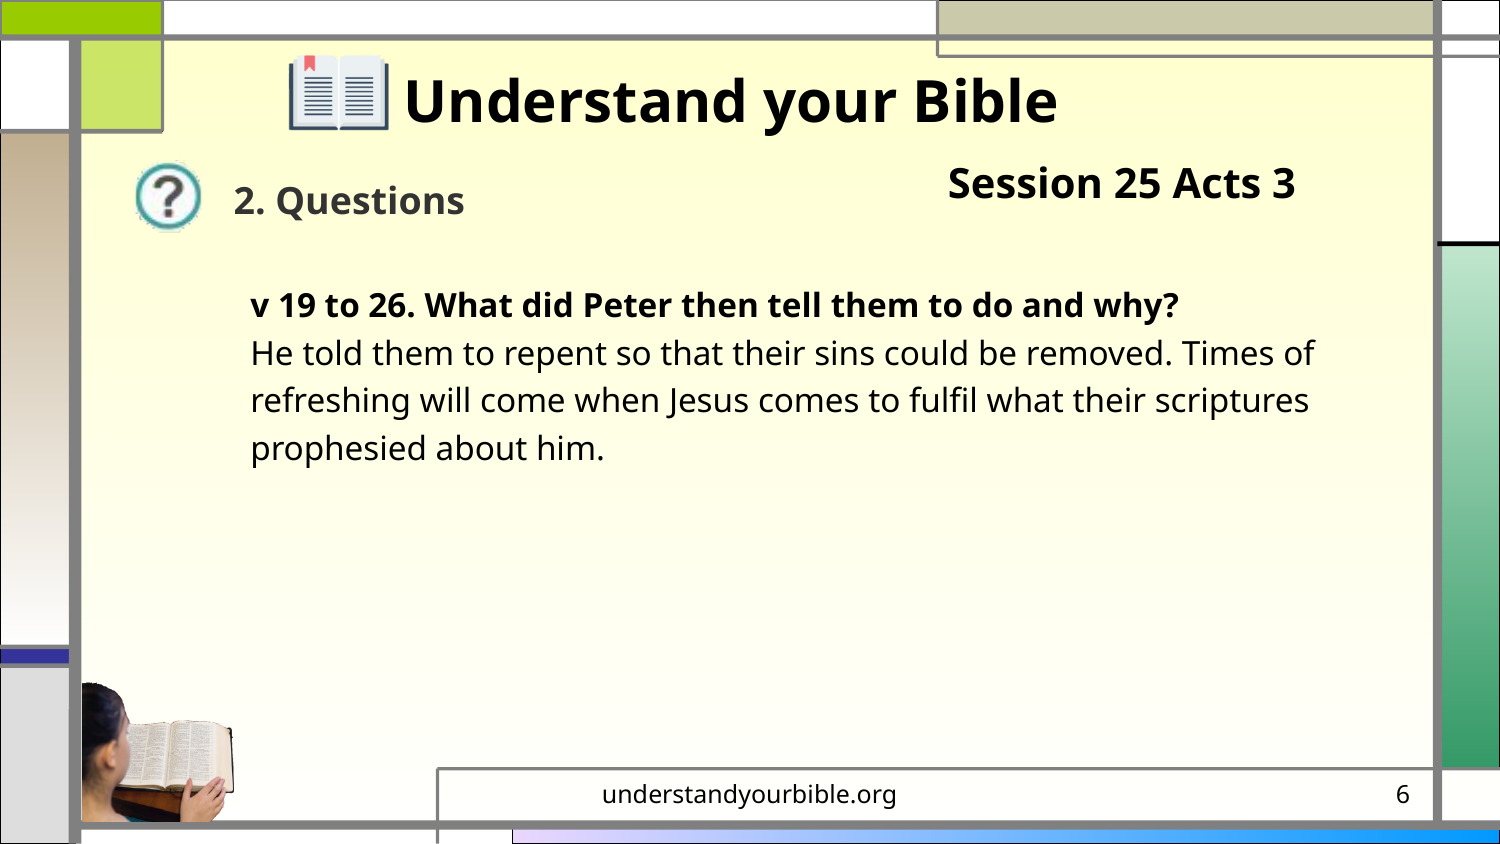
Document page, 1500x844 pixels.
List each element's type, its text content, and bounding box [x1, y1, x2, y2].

picture [280, 47, 395, 138]
picture [81, 682, 235, 822]
picture [130, 159, 209, 238]
text_box Understand your Bible [276, 16, 1187, 182]
text_box Session 25 Acts 3 [820, 131, 1424, 233]
text_box v 19 to 26. What did Peter then tell them to do and why? He told them to repent so that their sins could be removed. Times of refreshing will come when Jesus comes to fulfil what their scriptures prophesied about him. [235, 268, 1444, 844]
text_box 2. Questions [218, 169, 491, 237]
